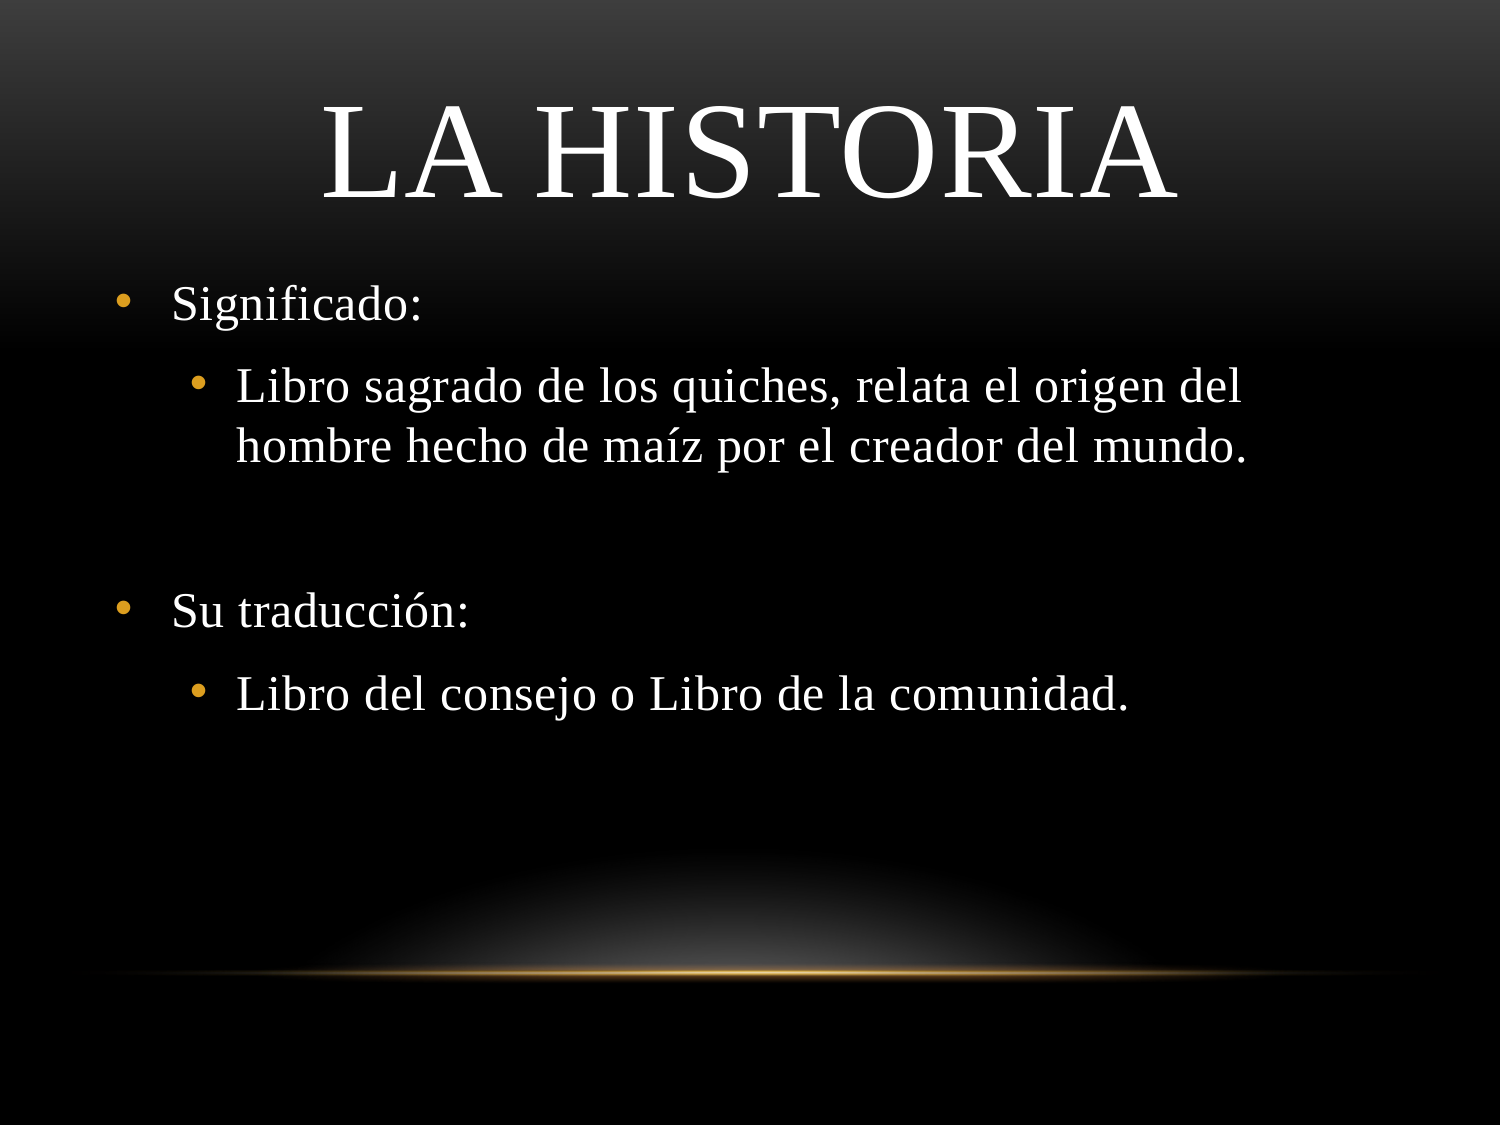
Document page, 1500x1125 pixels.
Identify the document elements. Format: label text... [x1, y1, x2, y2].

picture [0, 0, 1500, 1125]
list Significado: Libro sagrado de los quiches, relata el origen del hombre hecho de maíz por el creador del mundo. Su traducción: Libro del consejo o Libro de la comunidad. [99, 262, 1400, 938]
title La Historia [99, 45, 1400, 233]
